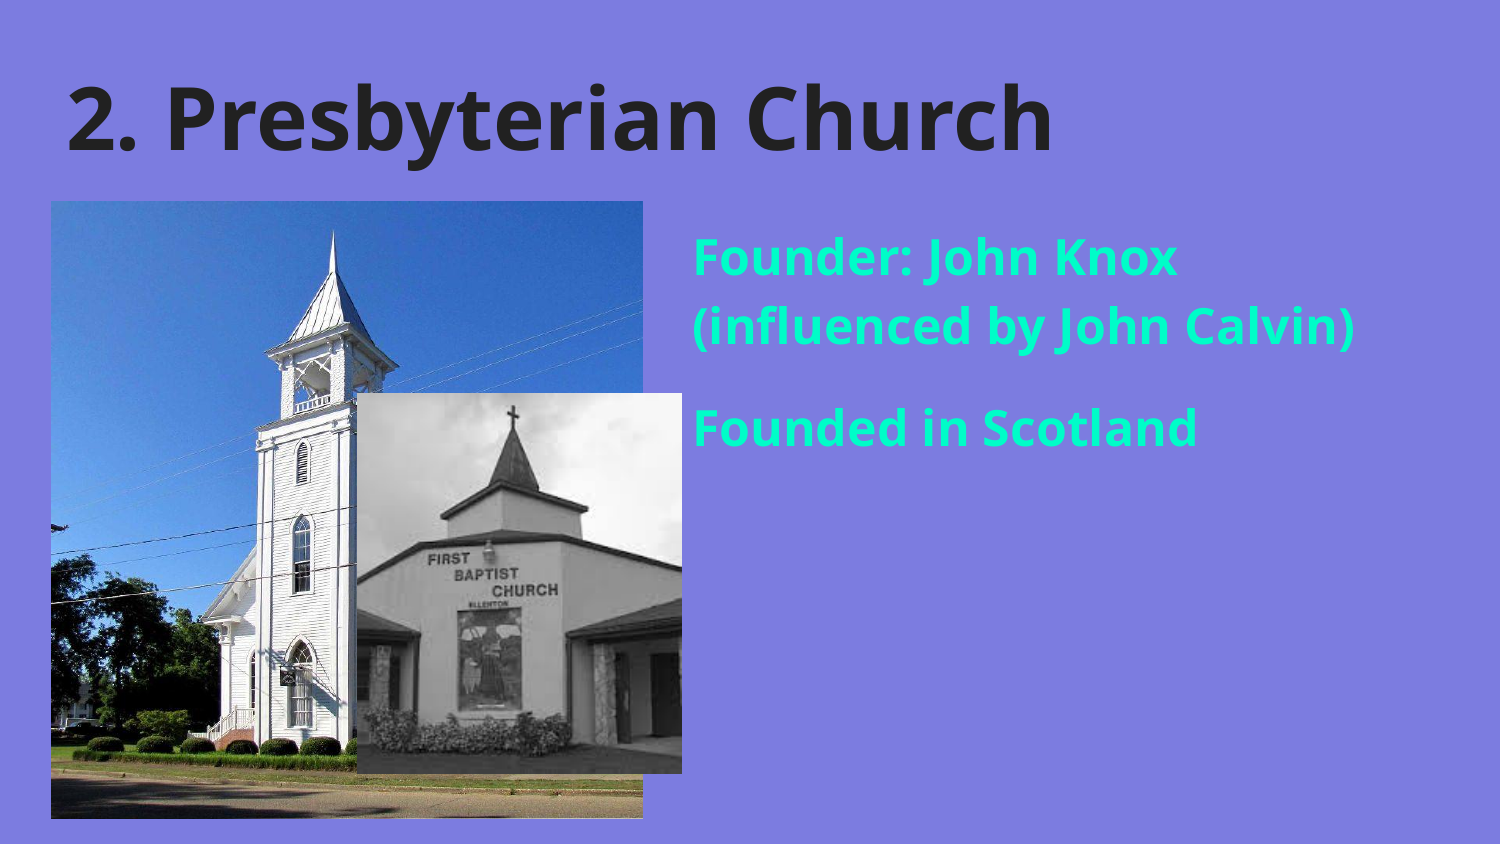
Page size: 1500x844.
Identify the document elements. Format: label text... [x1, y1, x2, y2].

picture [50, 201, 682, 819]
list Founder: John Knox (influenced by John Calvin) Founded in Scotland [677, 201, 1449, 750]
title 2. Presbyterian Church [51, 48, 1449, 180]
